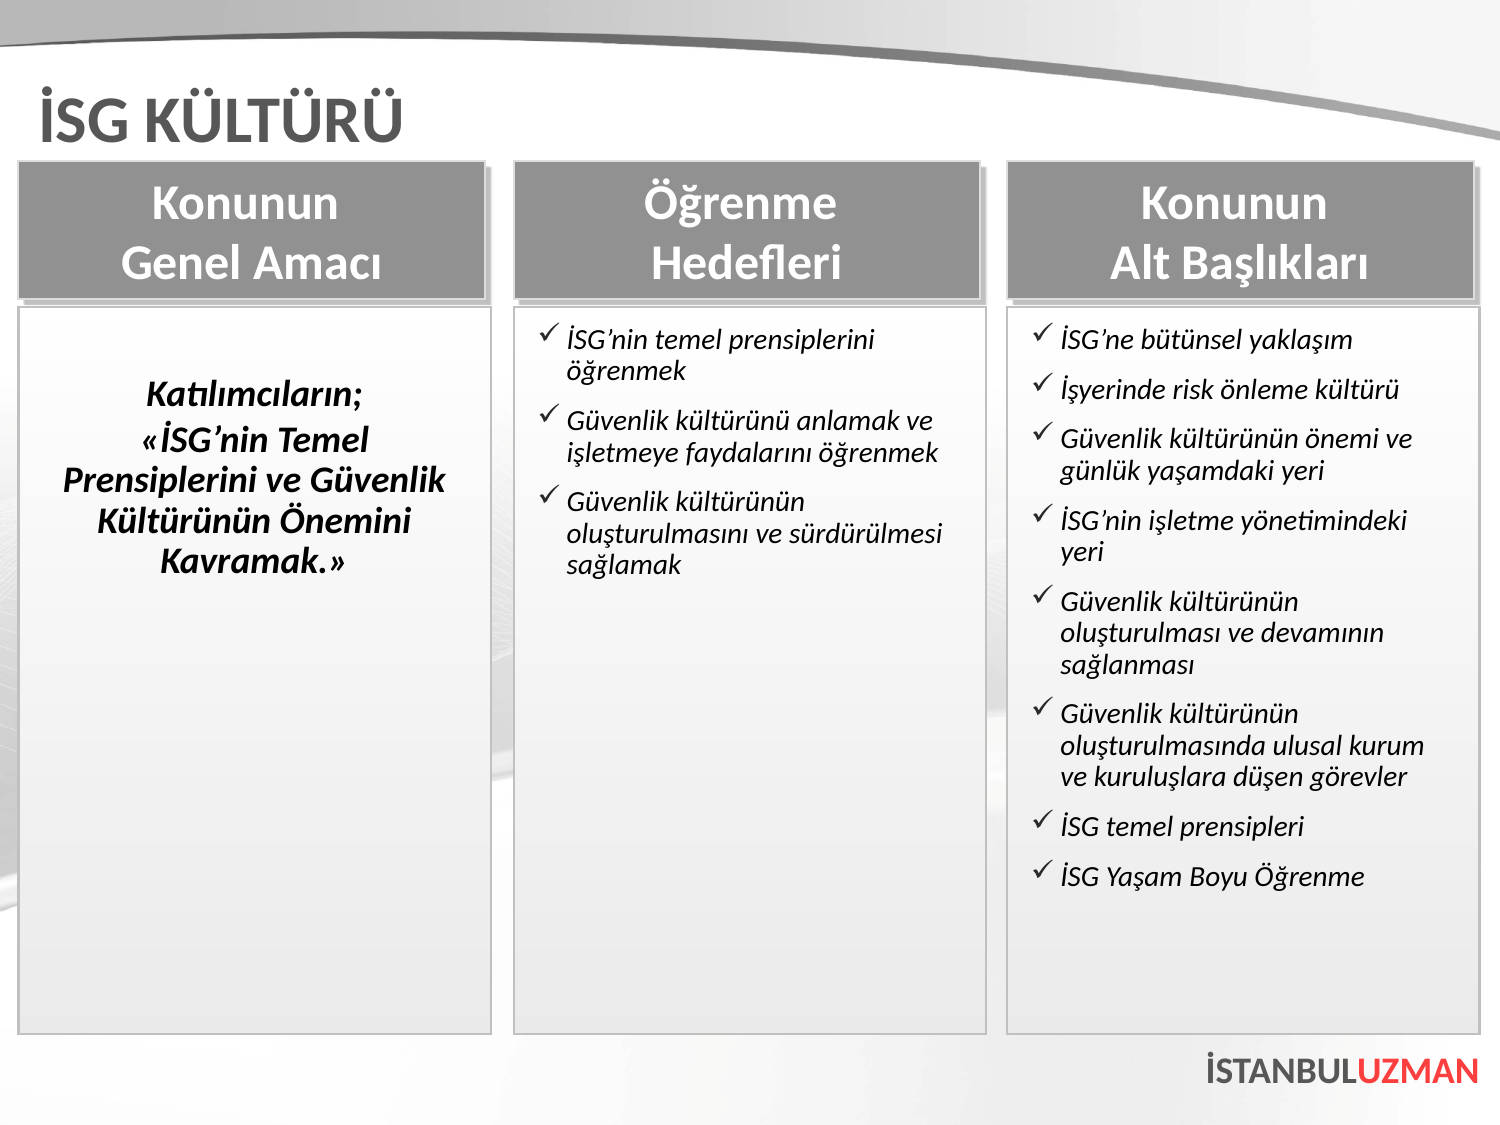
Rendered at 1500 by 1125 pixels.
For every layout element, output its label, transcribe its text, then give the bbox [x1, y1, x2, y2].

title İSG KÜLTÜRÜ [37, 67, 1485, 174]
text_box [18, 160, 491, 1035]
text_box İSTANBULUZMAN [1133, 1046, 1480, 1125]
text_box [513, 160, 987, 1035]
picture [0, 0, 1500, 1124]
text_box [1007, 160, 1480, 1035]
